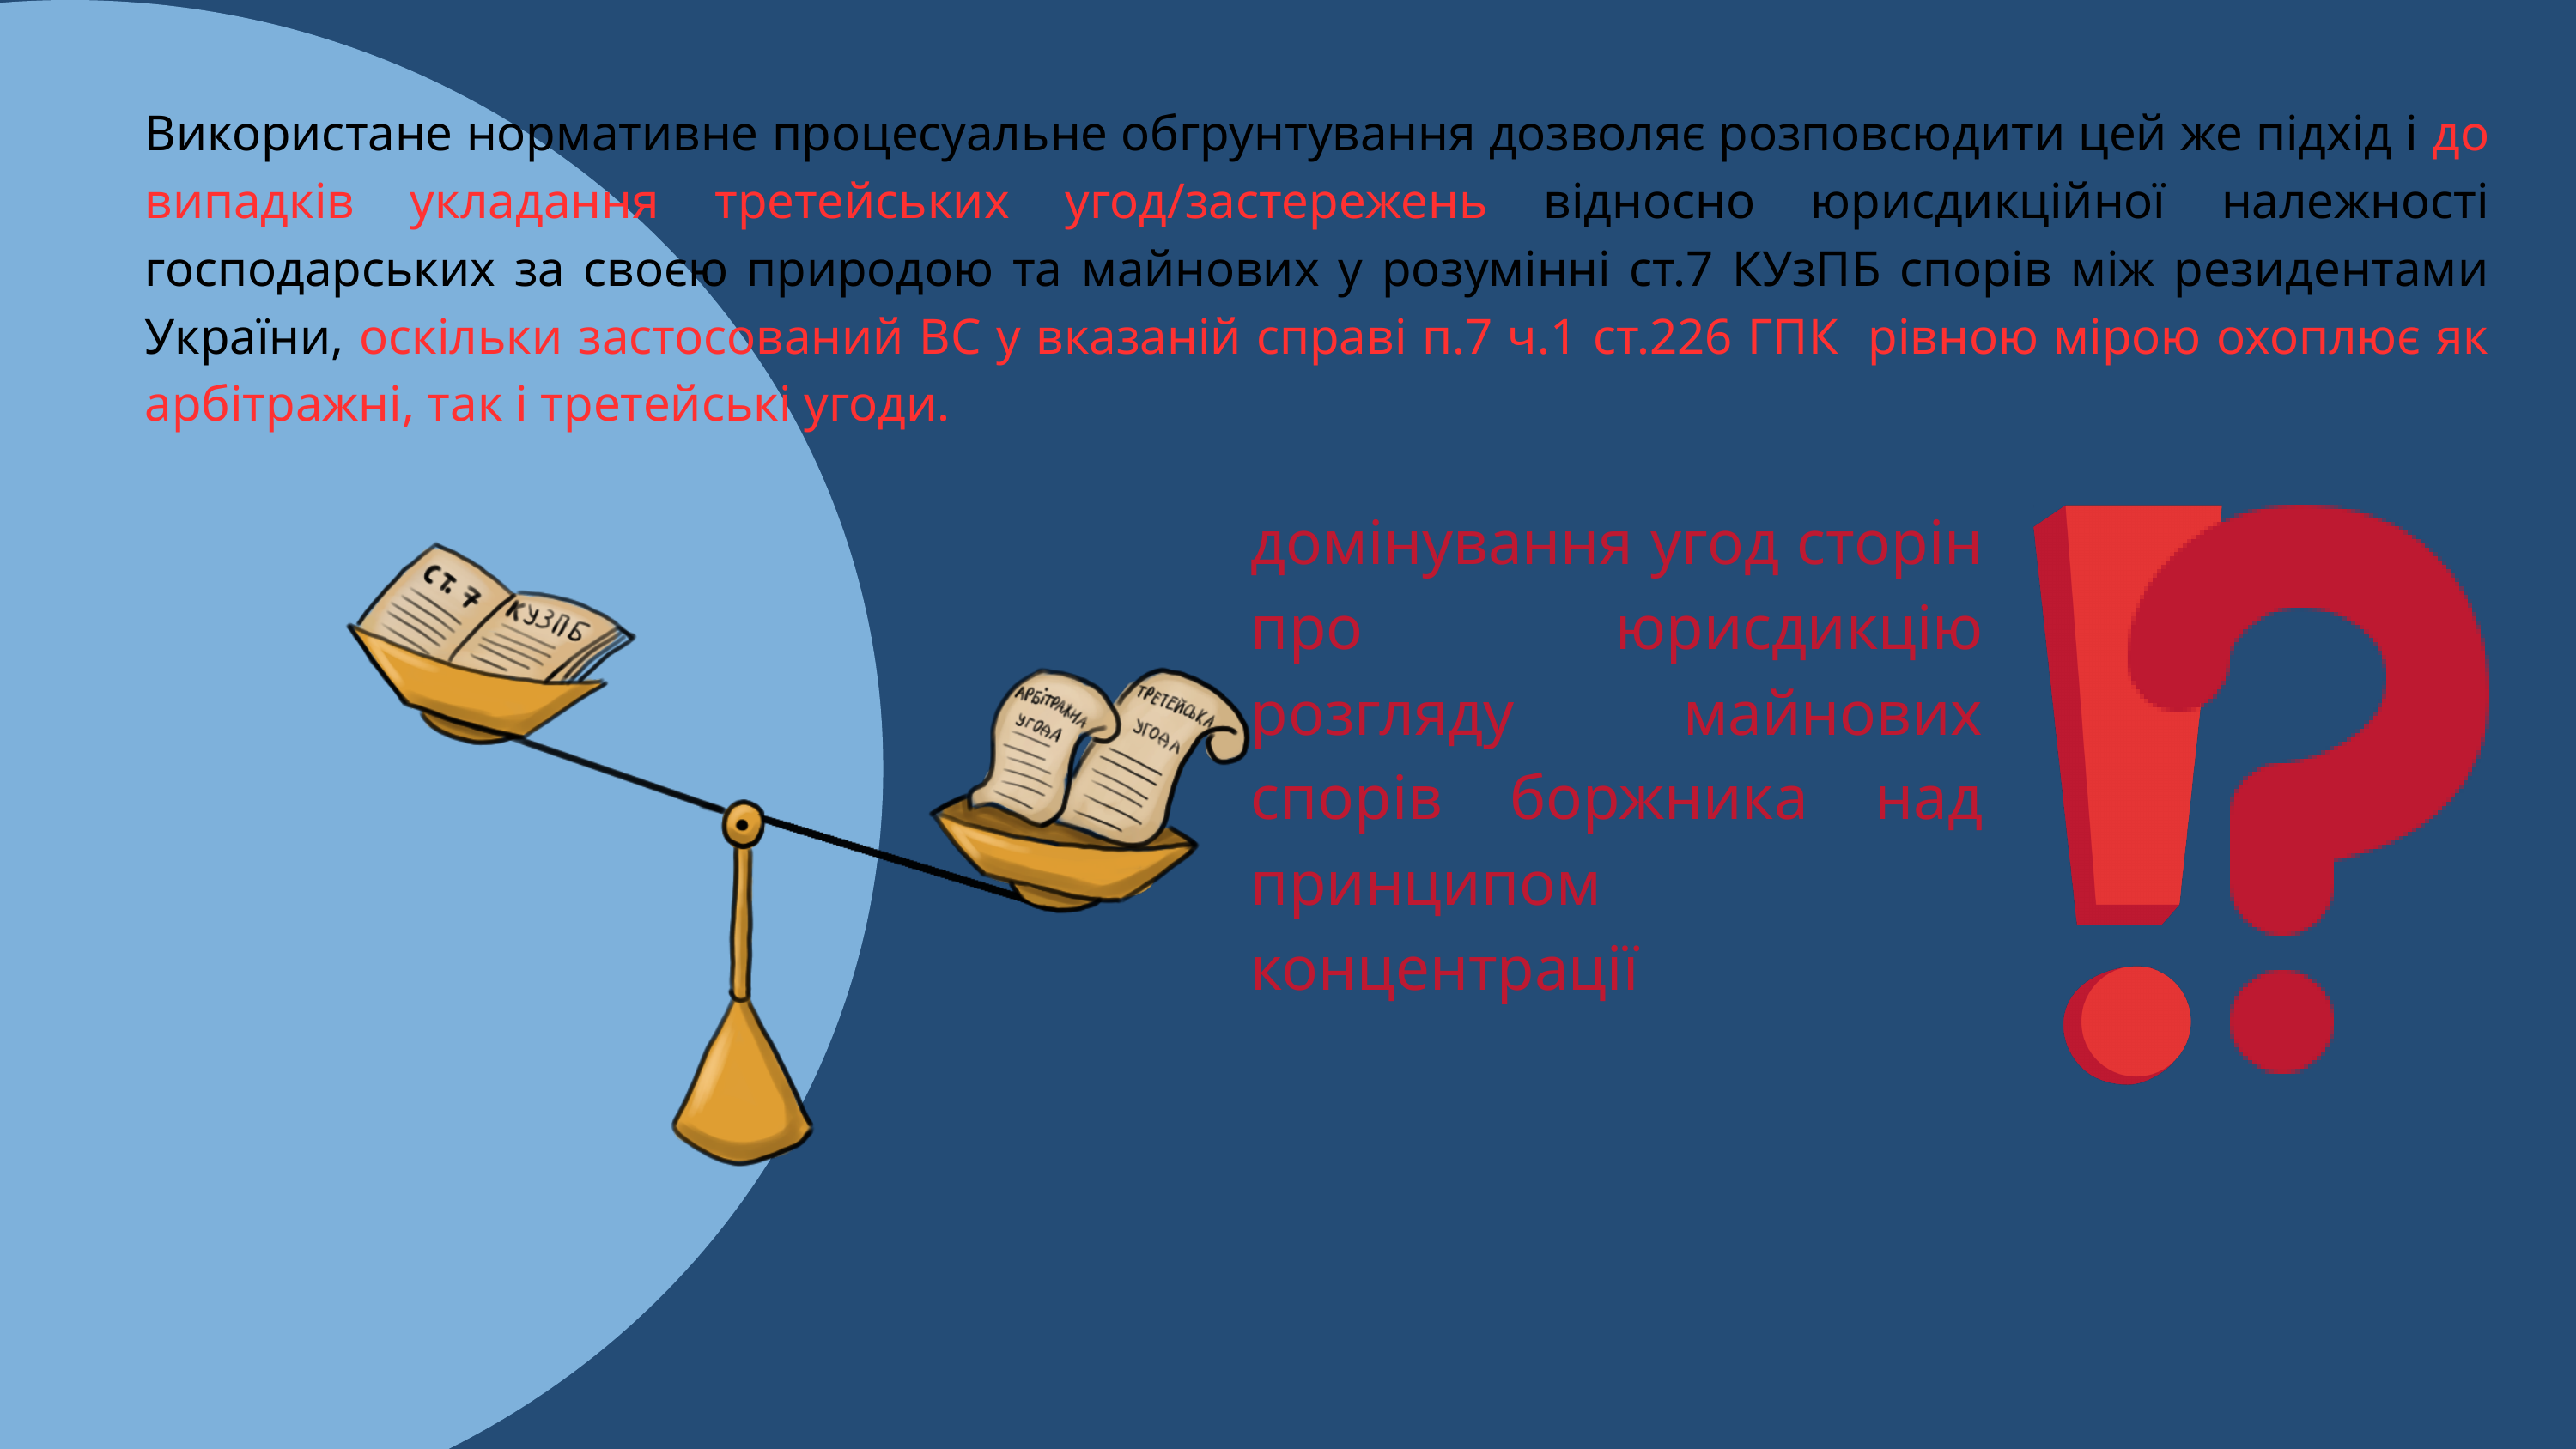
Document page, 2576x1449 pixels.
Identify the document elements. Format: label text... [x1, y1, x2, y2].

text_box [0, 0, 884, 1449]
text_box домінування угод сторін про юрисдикцію розгляду майнових спорів боржника над принципом концентрації [1250, 491, 1984, 1003]
text_box Використане нормативне процесуальне обгрунтування дозволяє розповсюдити цей же підхід і до випадків укладання третейських угод/застережень відносно юрисдикційної належності господарських за своєю природою та майнових у розумінні ст.7 КУзПБ спорів між резидентами України, оскільки застосований ВС у вказаній справі п.7 ч.1 ст.226 ГПК рівною мірою охоплює як арбітражні, так і третейські угоди. [887, 93, 2490, 512]
text_box [2127, 512, 2490, 1074]
text_box [2033, 512, 2222, 1085]
text_box [887, 512, 1318, 1195]
